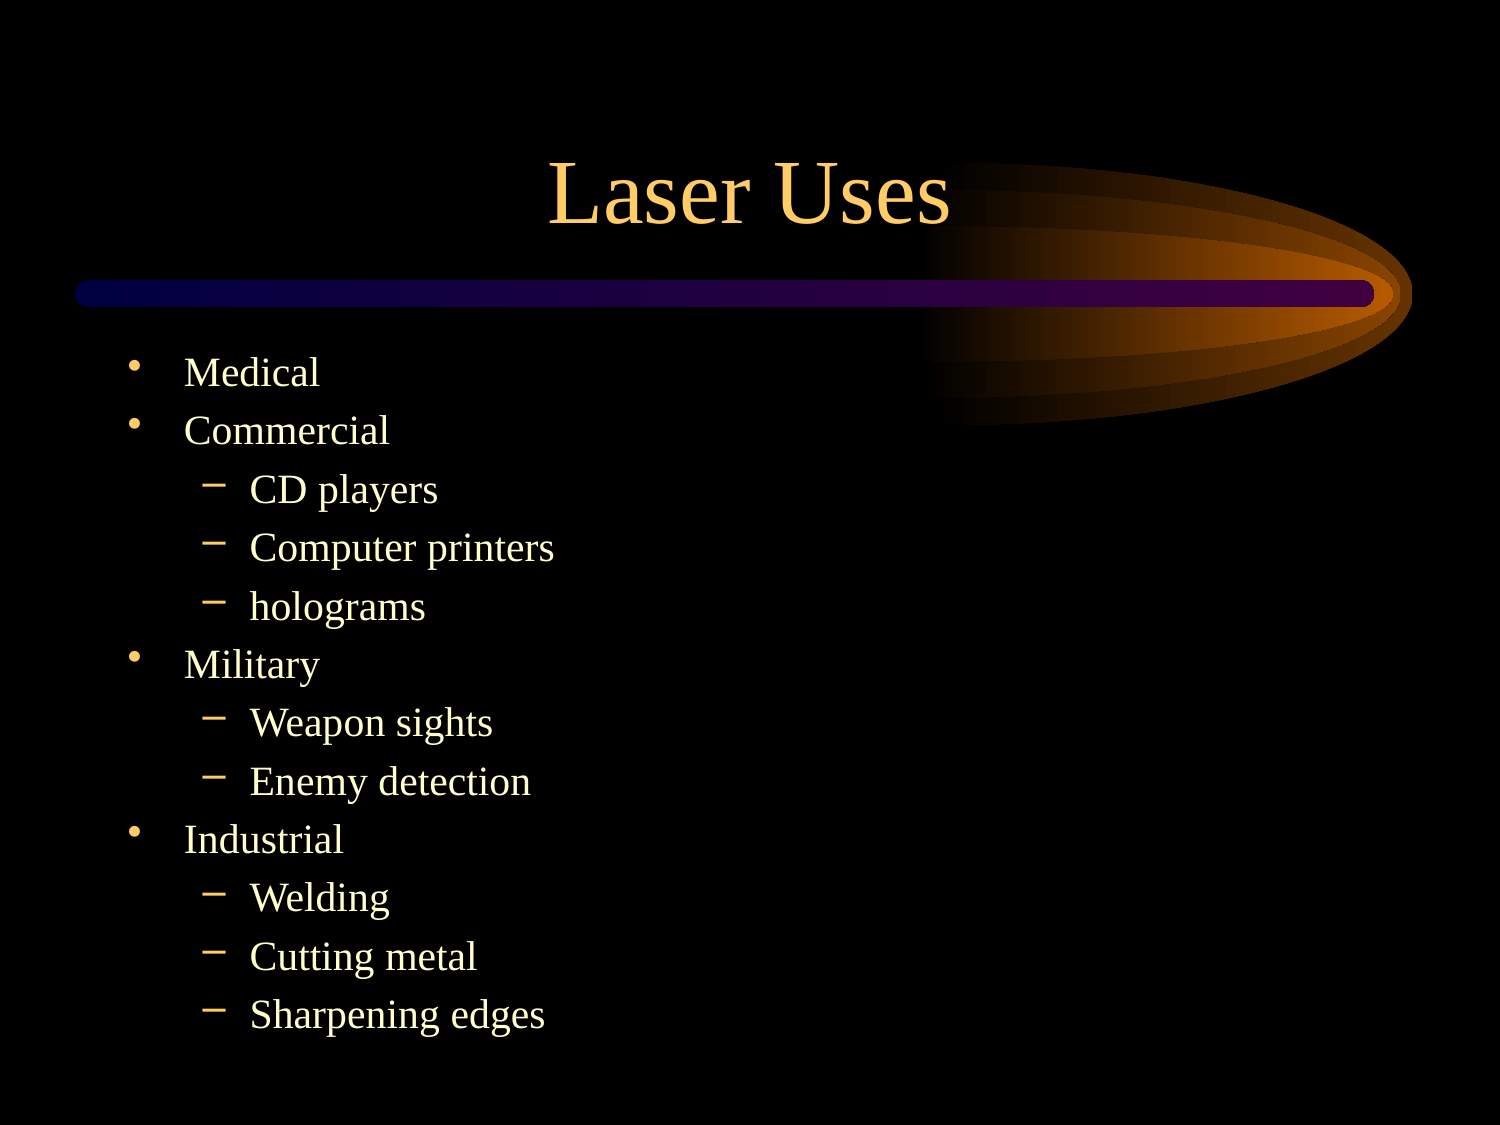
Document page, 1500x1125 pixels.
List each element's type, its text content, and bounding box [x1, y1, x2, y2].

list Medical Commercial CD players Computer printers holograms Military Weapon sights Enemy detection Industrial Welding Cutting metal Sharpening edges [112, 337, 1388, 1013]
title Laser Uses [112, 62, 1388, 251]
